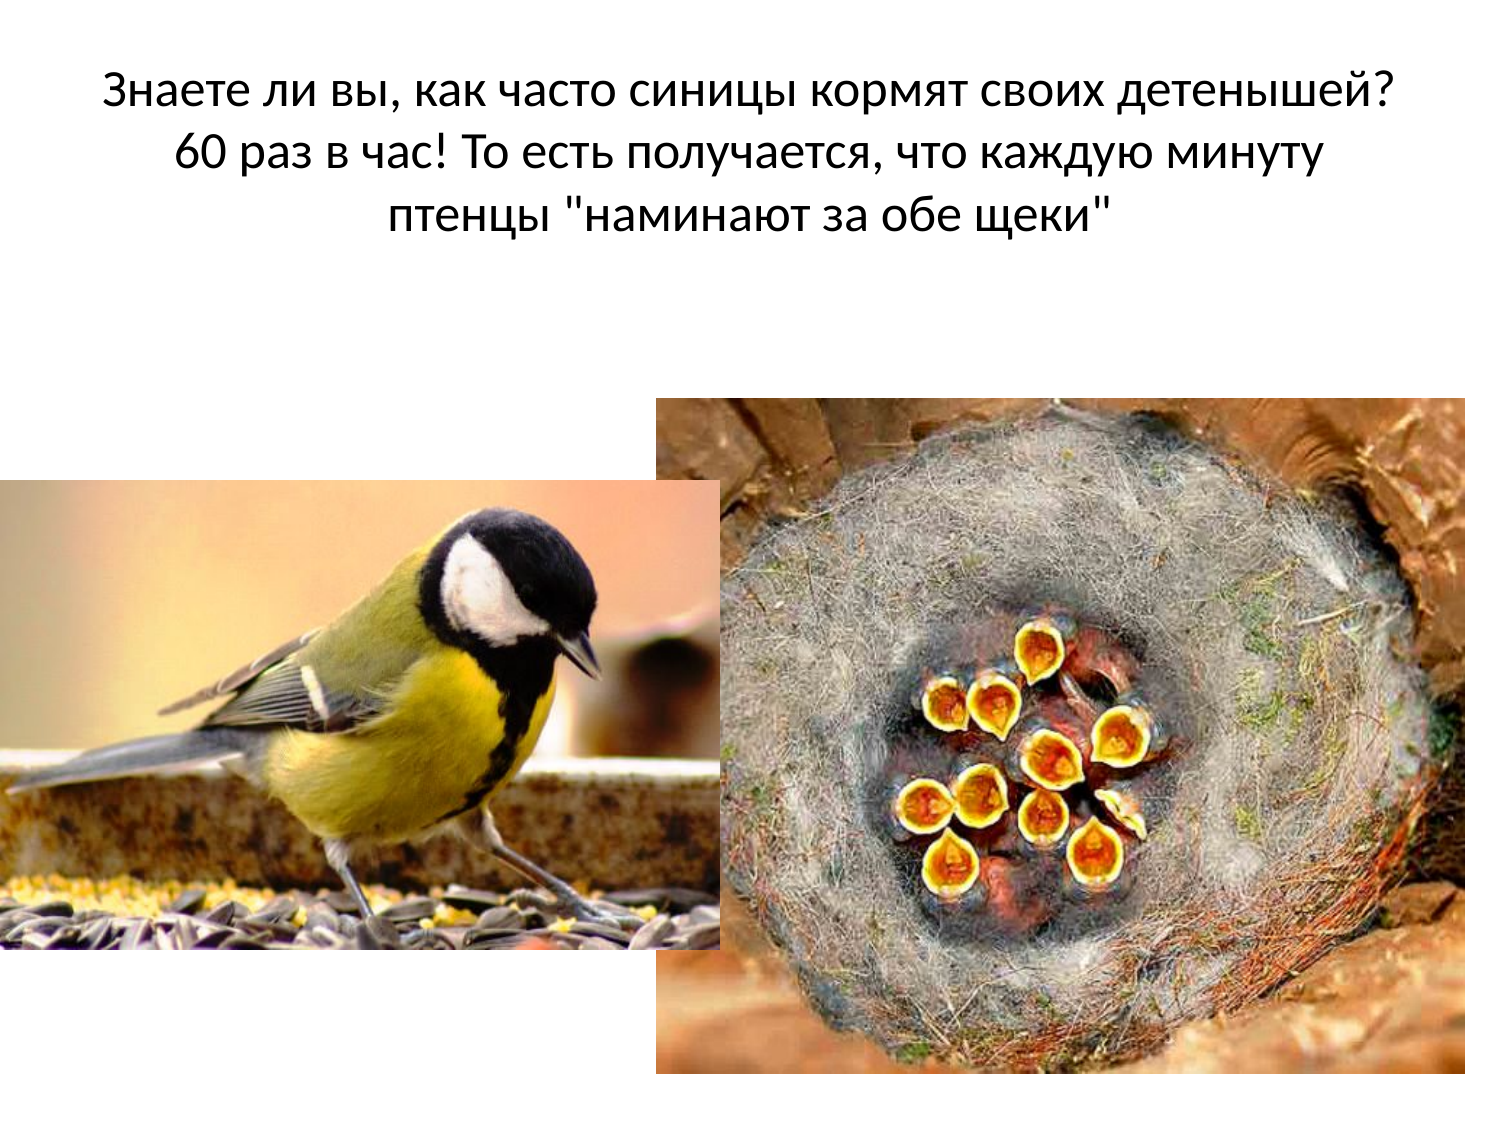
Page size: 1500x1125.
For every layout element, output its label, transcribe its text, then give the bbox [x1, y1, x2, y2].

title Знаете ли вы, как часто синицы кормят своих детенышей? 60 раз в час! То есть получается, что каждую минуту птенцы "наминают за обе щеки" [75, 45, 1425, 340]
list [655, 398, 1465, 1074]
picture [0, 480, 720, 950]
